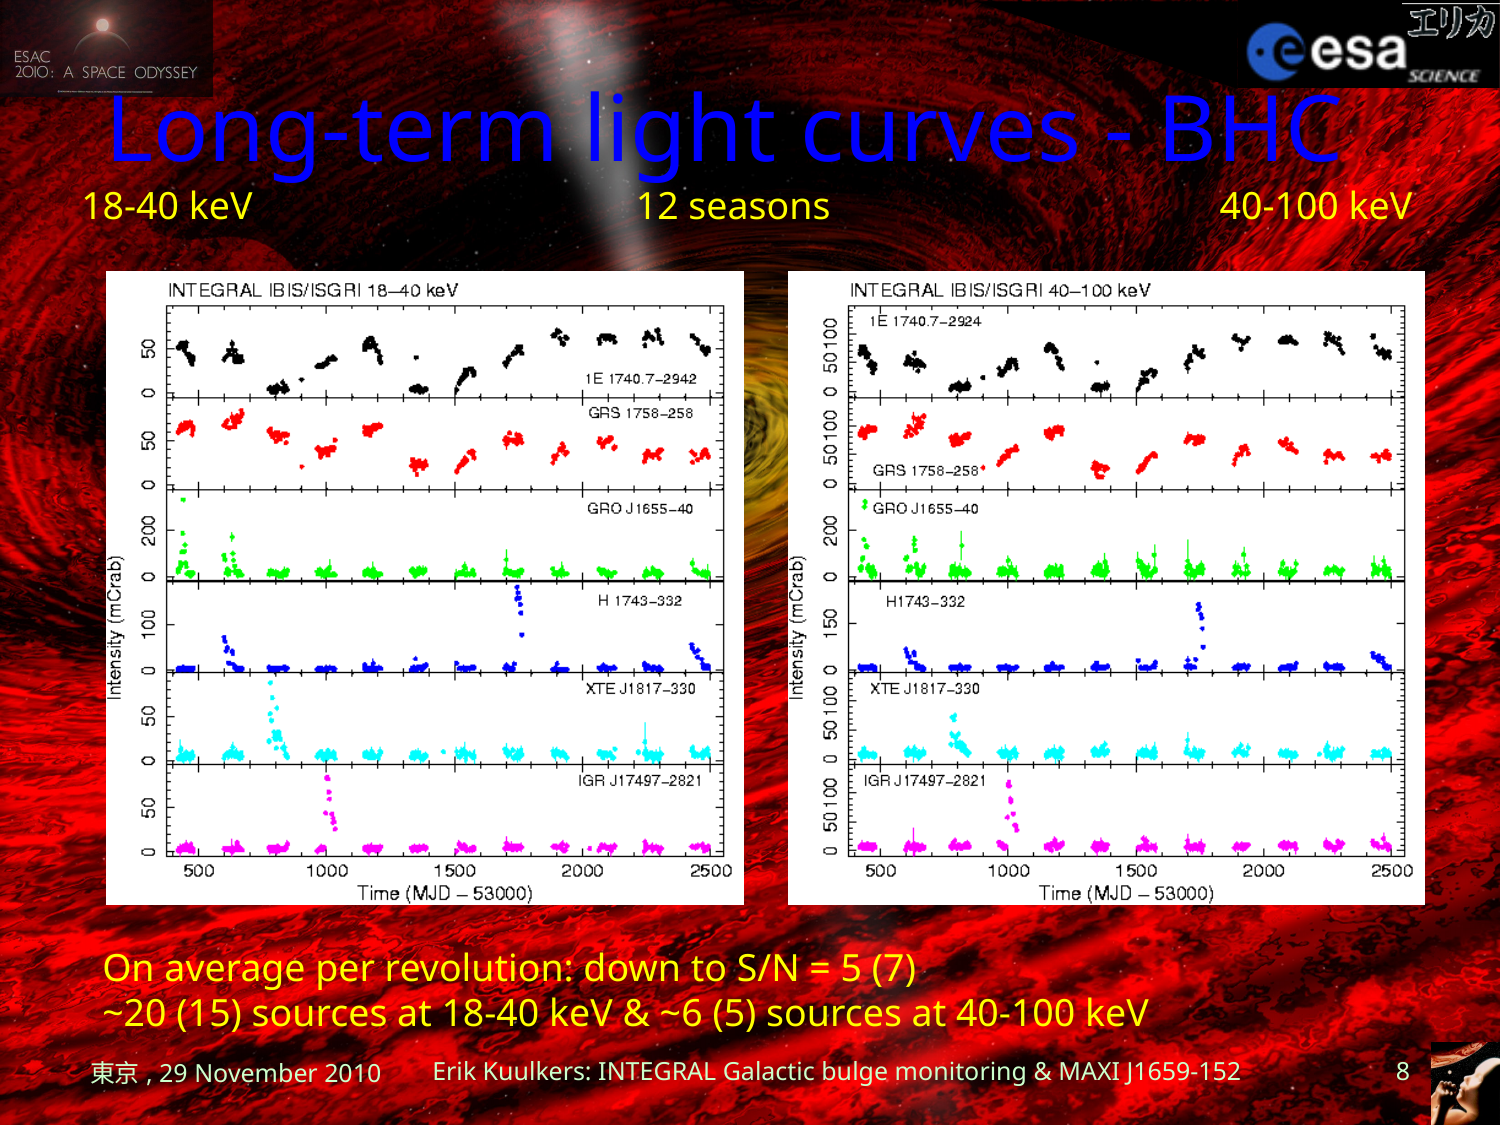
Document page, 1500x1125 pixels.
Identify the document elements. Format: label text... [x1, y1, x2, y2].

text_box 40-100 keV [1204, 174, 1428, 235]
picture [0, 0, 1500, 1125]
title Long-term light curves - BHC [0, 75, 1450, 175]
slide_number 8 [1350, 1042, 1425, 1103]
text_box 12 seasons [621, 174, 846, 235]
text_box 18-40 keV [66, 174, 268, 235]
footer Erik Kuulkers: INTEGRAL Galactic bulge monitoring & MAXI J1659-152 [324, 1042, 1350, 1103]
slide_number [75, 1042, 324, 1103]
text_box On average per revolution: down to S/N = 5 (7) ~20 (15) sources at 18-40 keV & ~6 (5) sources at 40-100 keV [87, 936, 1213, 1042]
